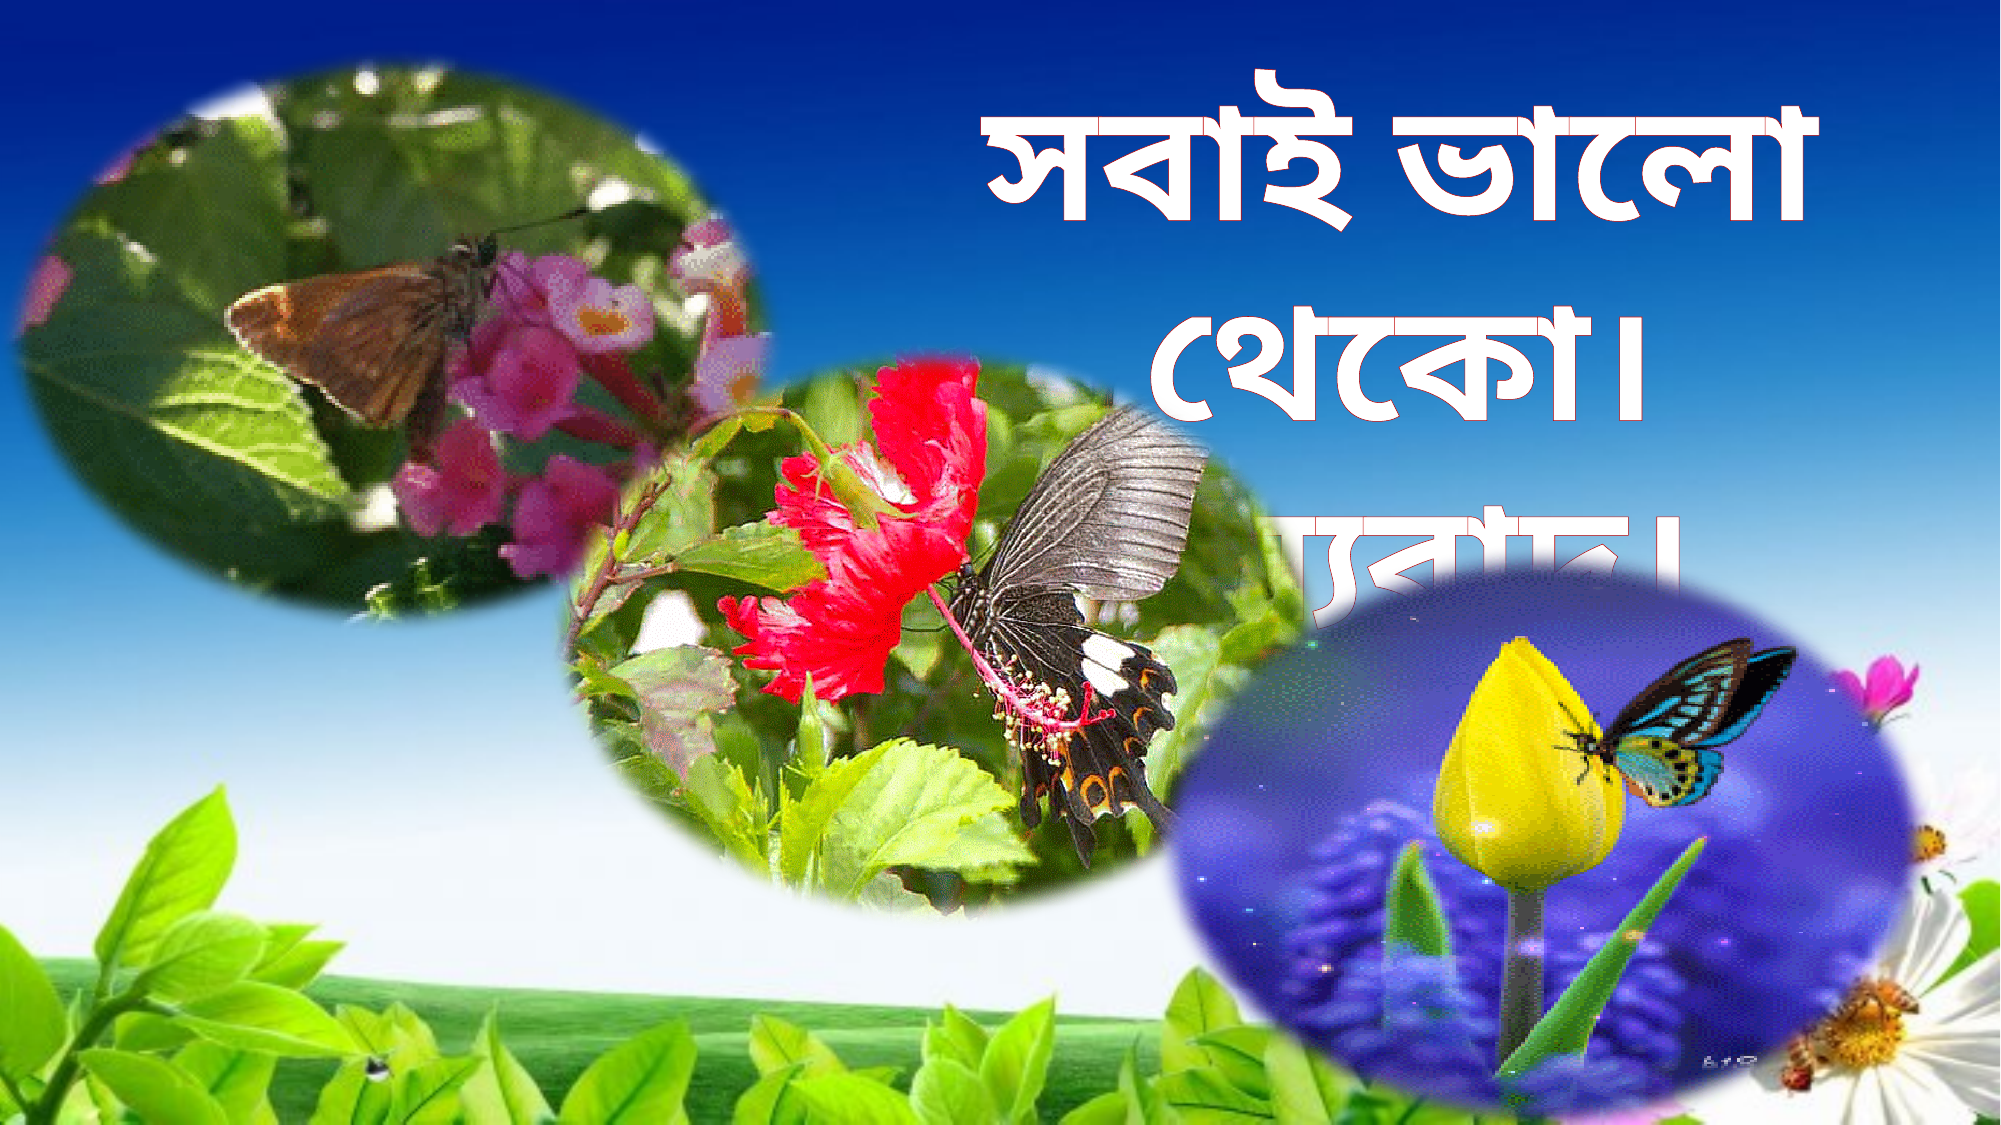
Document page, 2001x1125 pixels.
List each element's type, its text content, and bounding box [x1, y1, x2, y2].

picture [0, 0, 2001, 1125]
text_box সবাই ভালো থেকো। ধন্যবাদ। [838, 46, 1962, 662]
